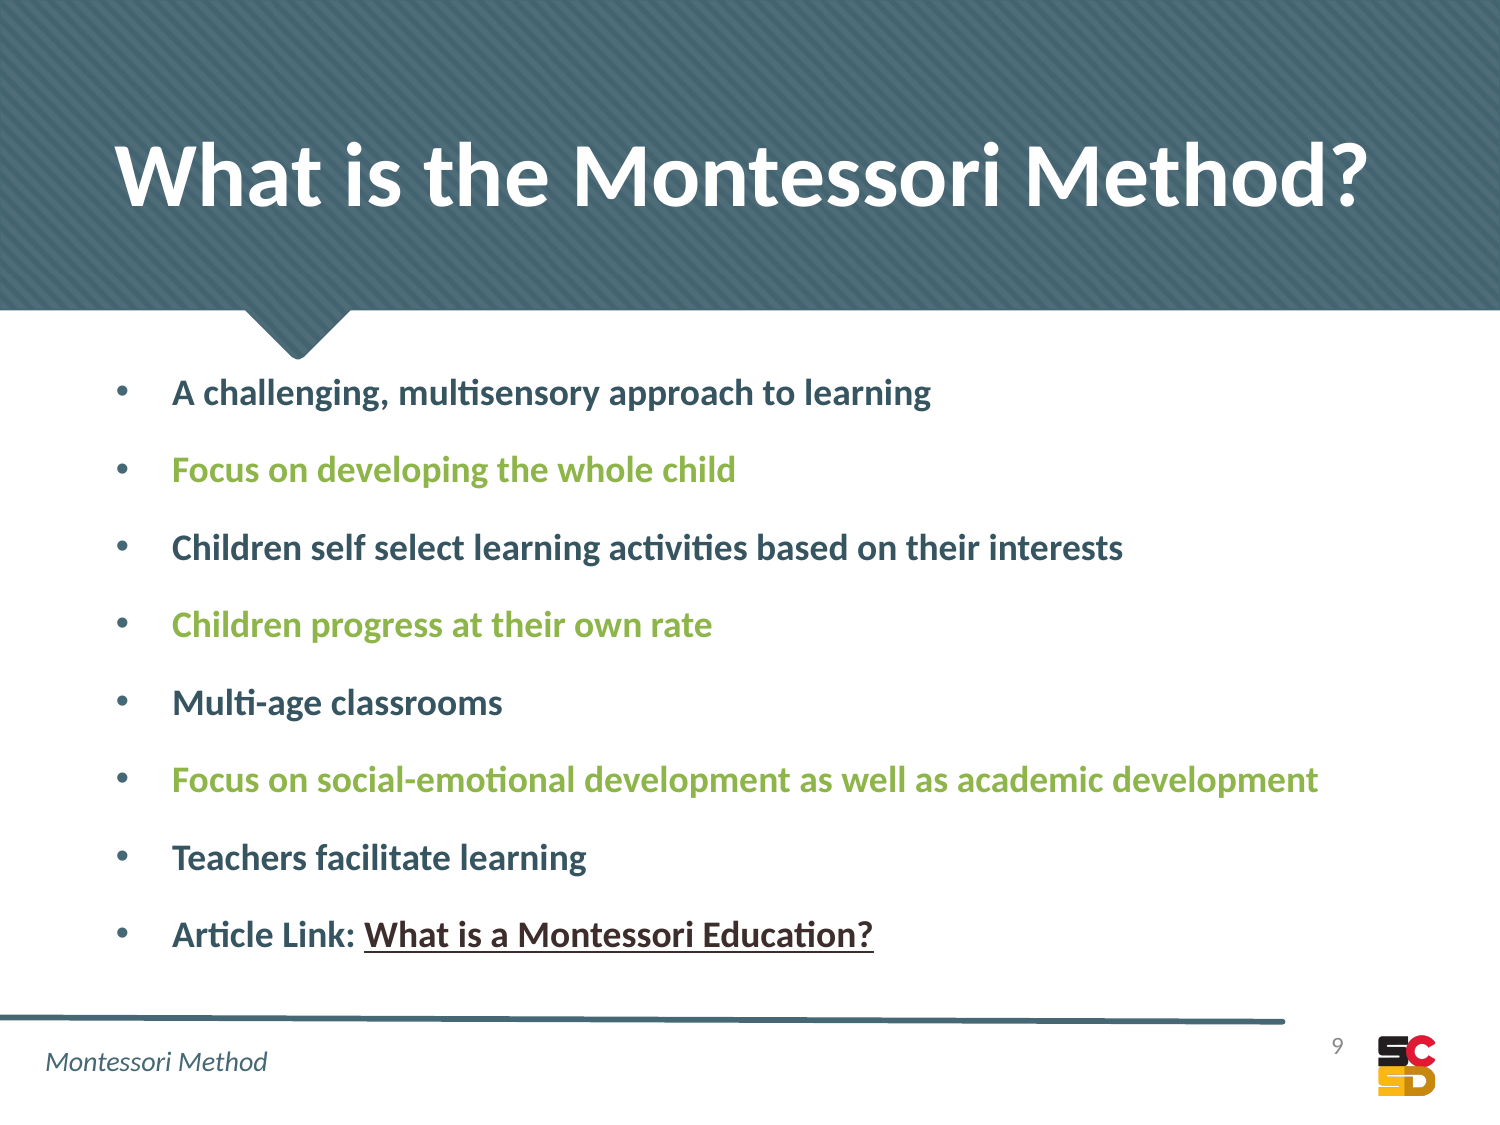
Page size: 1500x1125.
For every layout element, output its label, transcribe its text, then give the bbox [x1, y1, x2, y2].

title What is the Montessori Method? [99, 73, 1401, 233]
slide_number 9 [1228, 1004, 1359, 1086]
list A challenging, multisensory approach to learning Focus on developing the whole child Children self select learning activities based on their interests Children progress at their own rate Multi-age classrooms Focus on social-emotional development as well as academic development Teachers facilitate learning Article Link: What is a Montessori Education? [100, 413, 1400, 982]
list Montessori Method [0, 1004, 1204, 1086]
